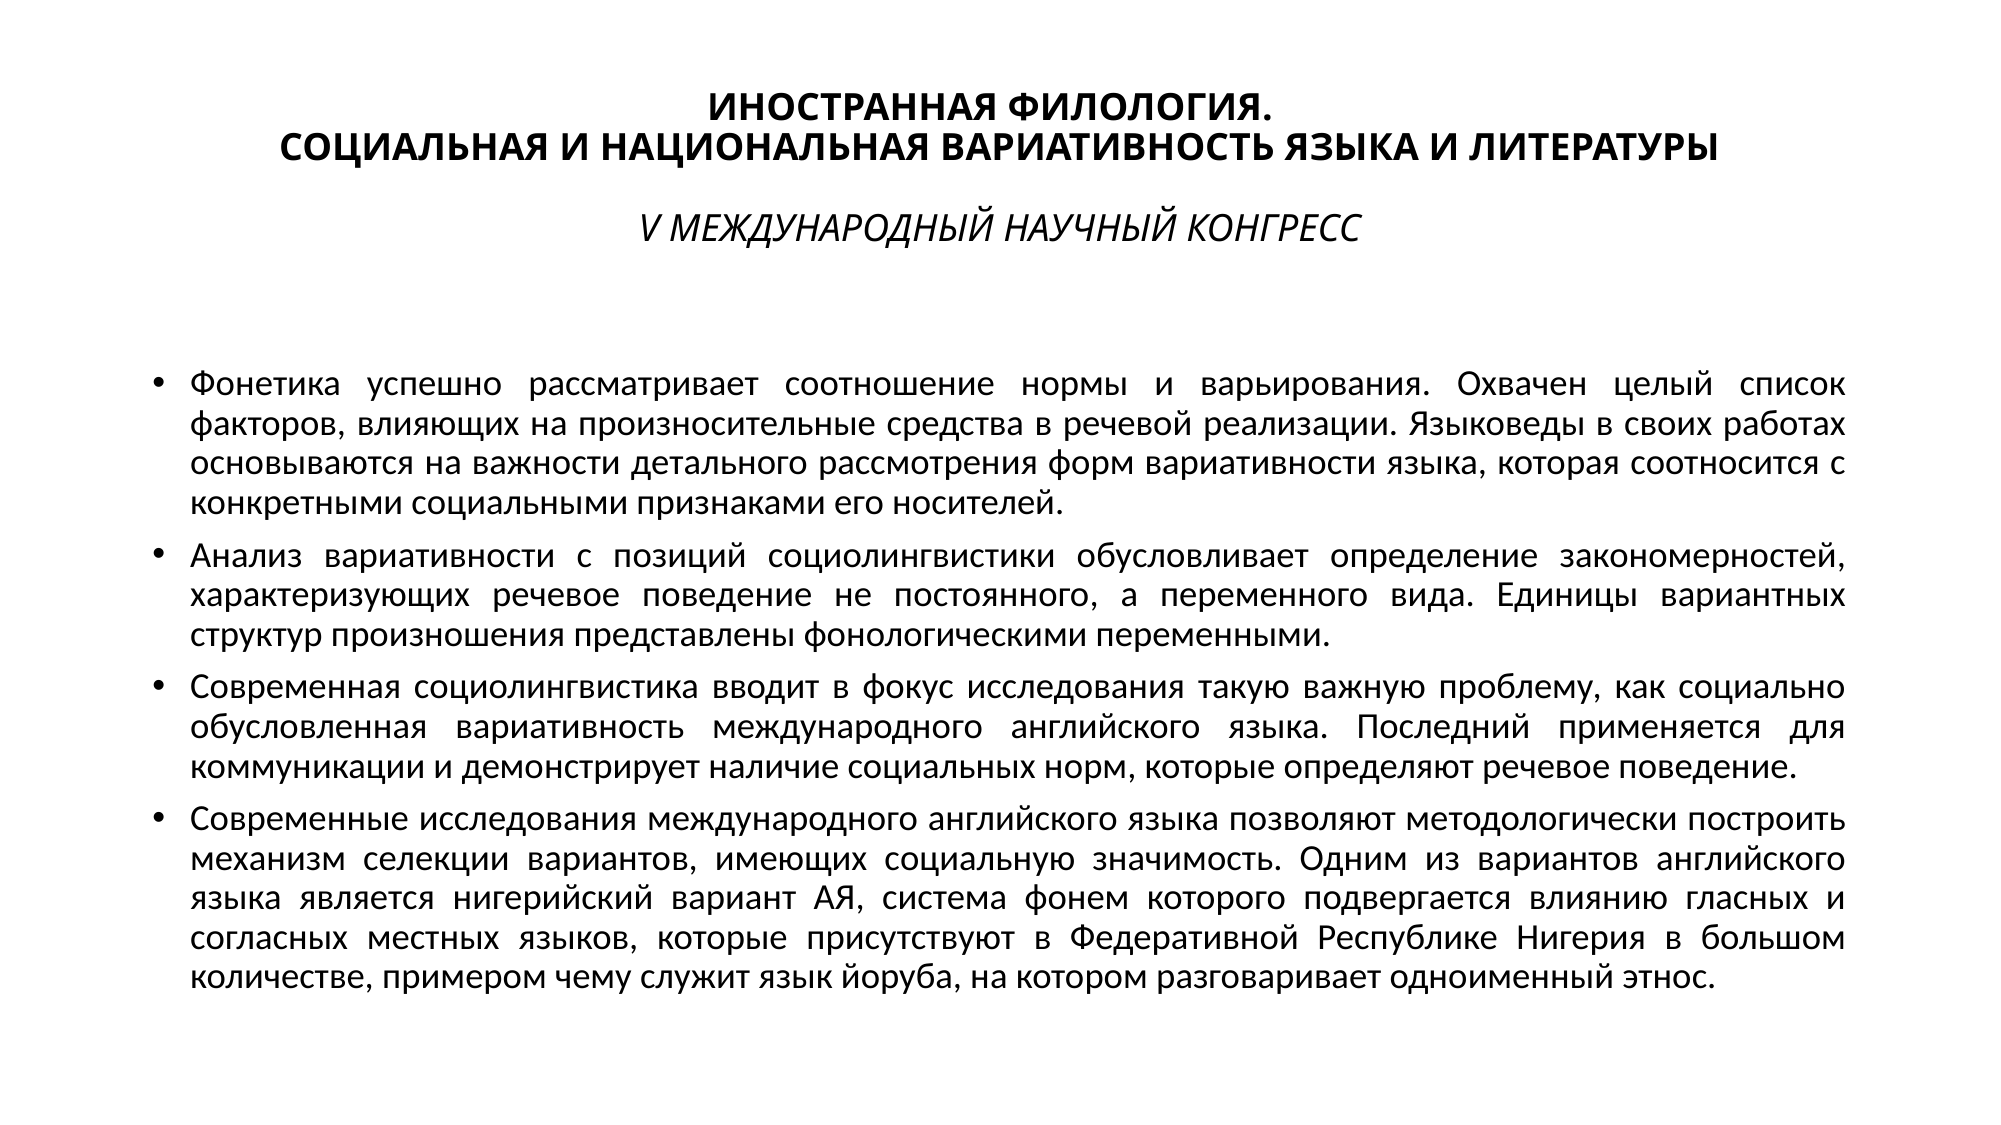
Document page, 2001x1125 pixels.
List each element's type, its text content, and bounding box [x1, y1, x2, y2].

title ИНОСТРАННАЯ ФИЛОЛОГИЯ. СОЦИАЛЬНАЯ И НАЦИОНАЛЬНАЯ ВАРИАТИВНОСТЬ ЯЗЫКА И ЛИТЕРАТУРЫ V МЕЖДУНАРОДНЫЙ НАУЧНЫЙ КОНГРЕСС [137, 59, 1863, 278]
list Фонетика успешно рассматривает соотношение нормы и варьирования. Охвачен целый список факторов, влияющих на произносительные средства в речевой реализации. Языковеды в своих работах основываются на важности детального рассмотрения форм вариативности языка, которая соотносится с конкретными социальными признаками его носителей. Анализ вариативности с позиций социолингвистики обусловливает определение закономерностей, характеризующих речевое поведение не постоянного, а переменного вида. Единицы вариантных структур произношения представлены фонологическими переменными. Современная социолингвистика вводит в фокус исследования такую важную проблему, как социально обусловленная вариативность международного английского языка. Последний применяется для коммуникации и демонстрирует наличие социальных норм, которые определяют речевое поведение. Современные исследования международного английского языка позволяют методологически построить механизм селекции вариантов, имеющих социальную значимость. Одним из вариантов английского языка является нигерийский вариант АЯ, система фонем которого подвергается влиянию гласных и согласных местных языков, которые присутствуют в Федеративной Республике Нигерия в большом количестве, примером чему служит язык йоруба, на котором разговаривает одноименный этнос. [137, 299, 1863, 1014]
